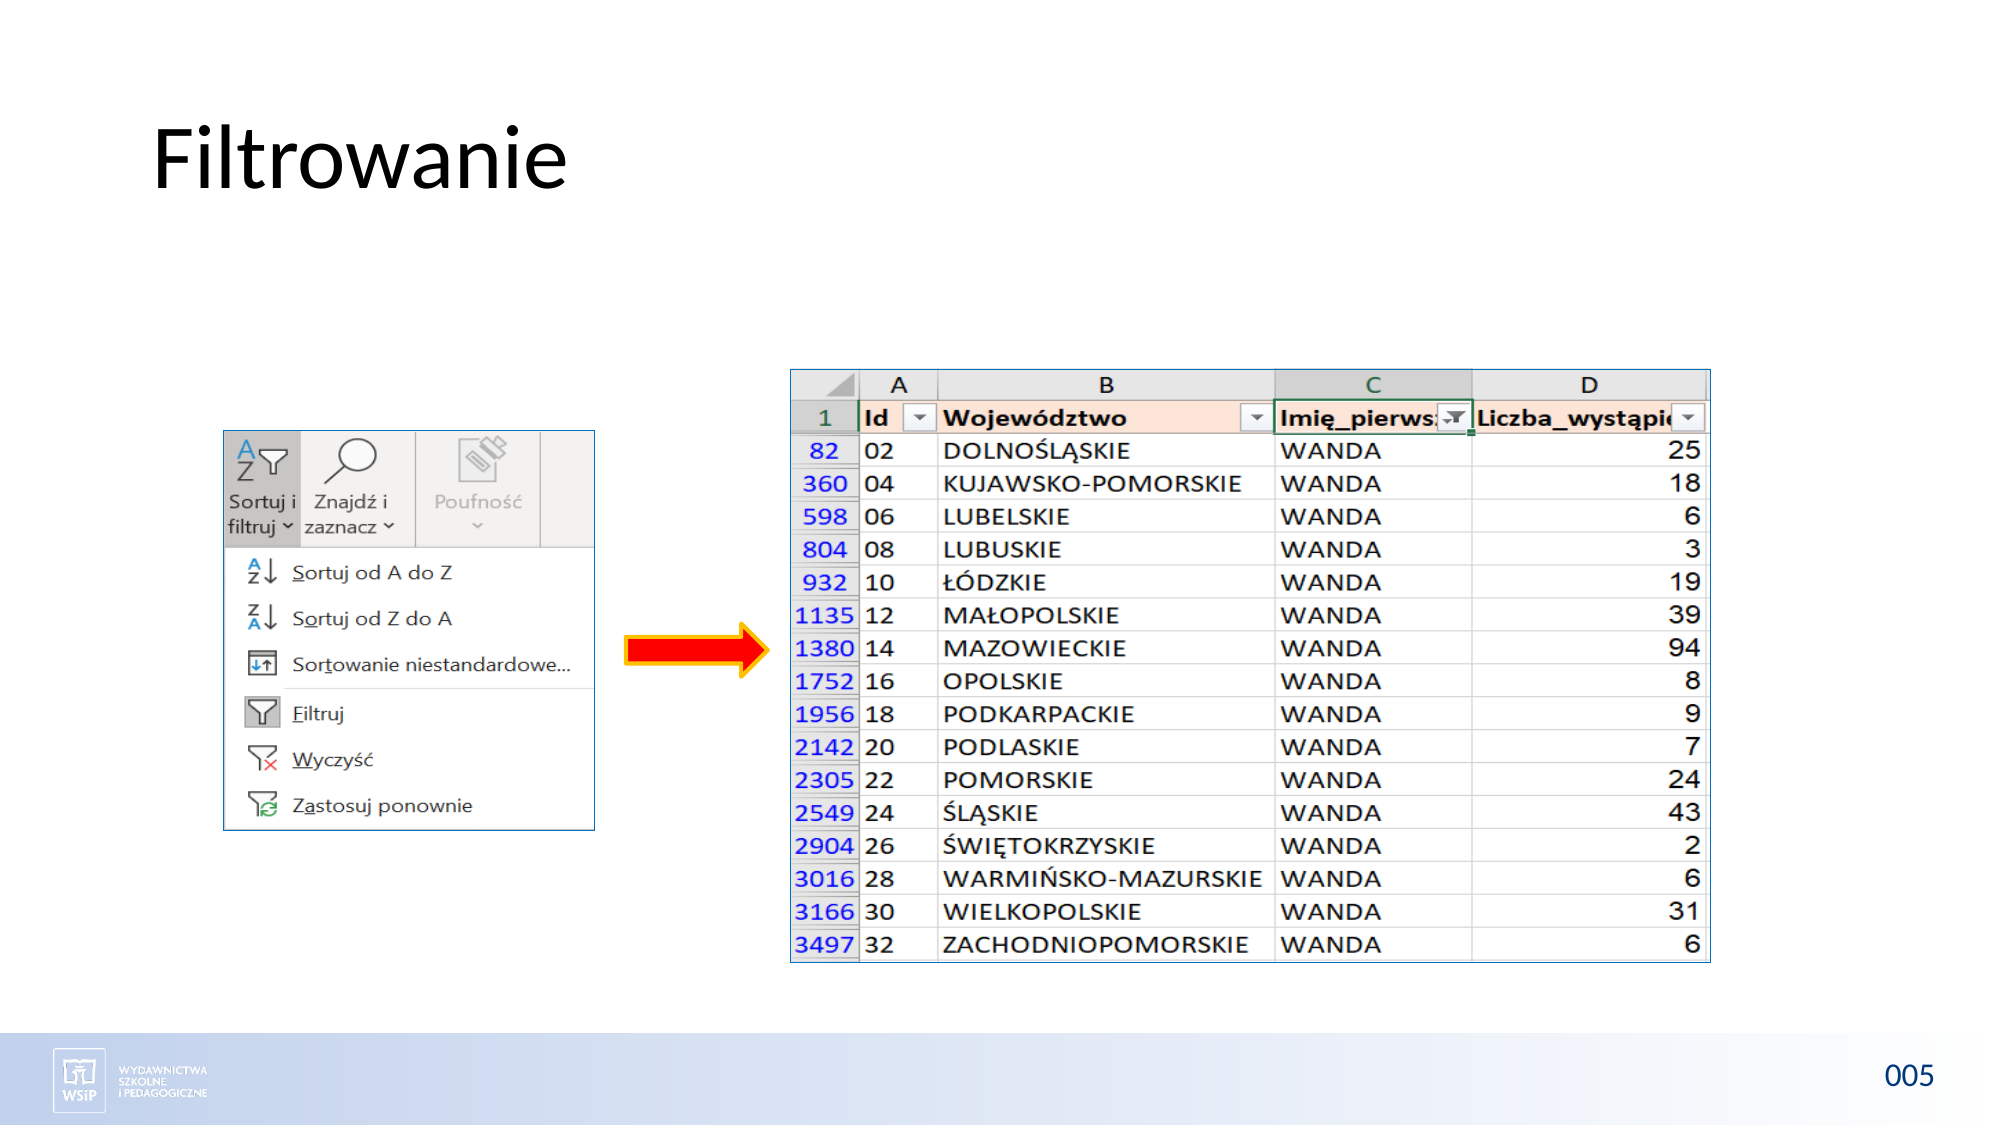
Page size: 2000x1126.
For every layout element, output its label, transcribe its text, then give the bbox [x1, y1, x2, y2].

text_box 005 [1870, 1045, 1951, 1101]
picture [790, 368, 1711, 963]
picture [223, 430, 595, 831]
picture [53, 1047, 207, 1114]
text_box [0, 1031, 2000, 1126]
text_box Filtrowanie [137, 50, 1863, 268]
text_box [623, 621, 770, 679]
